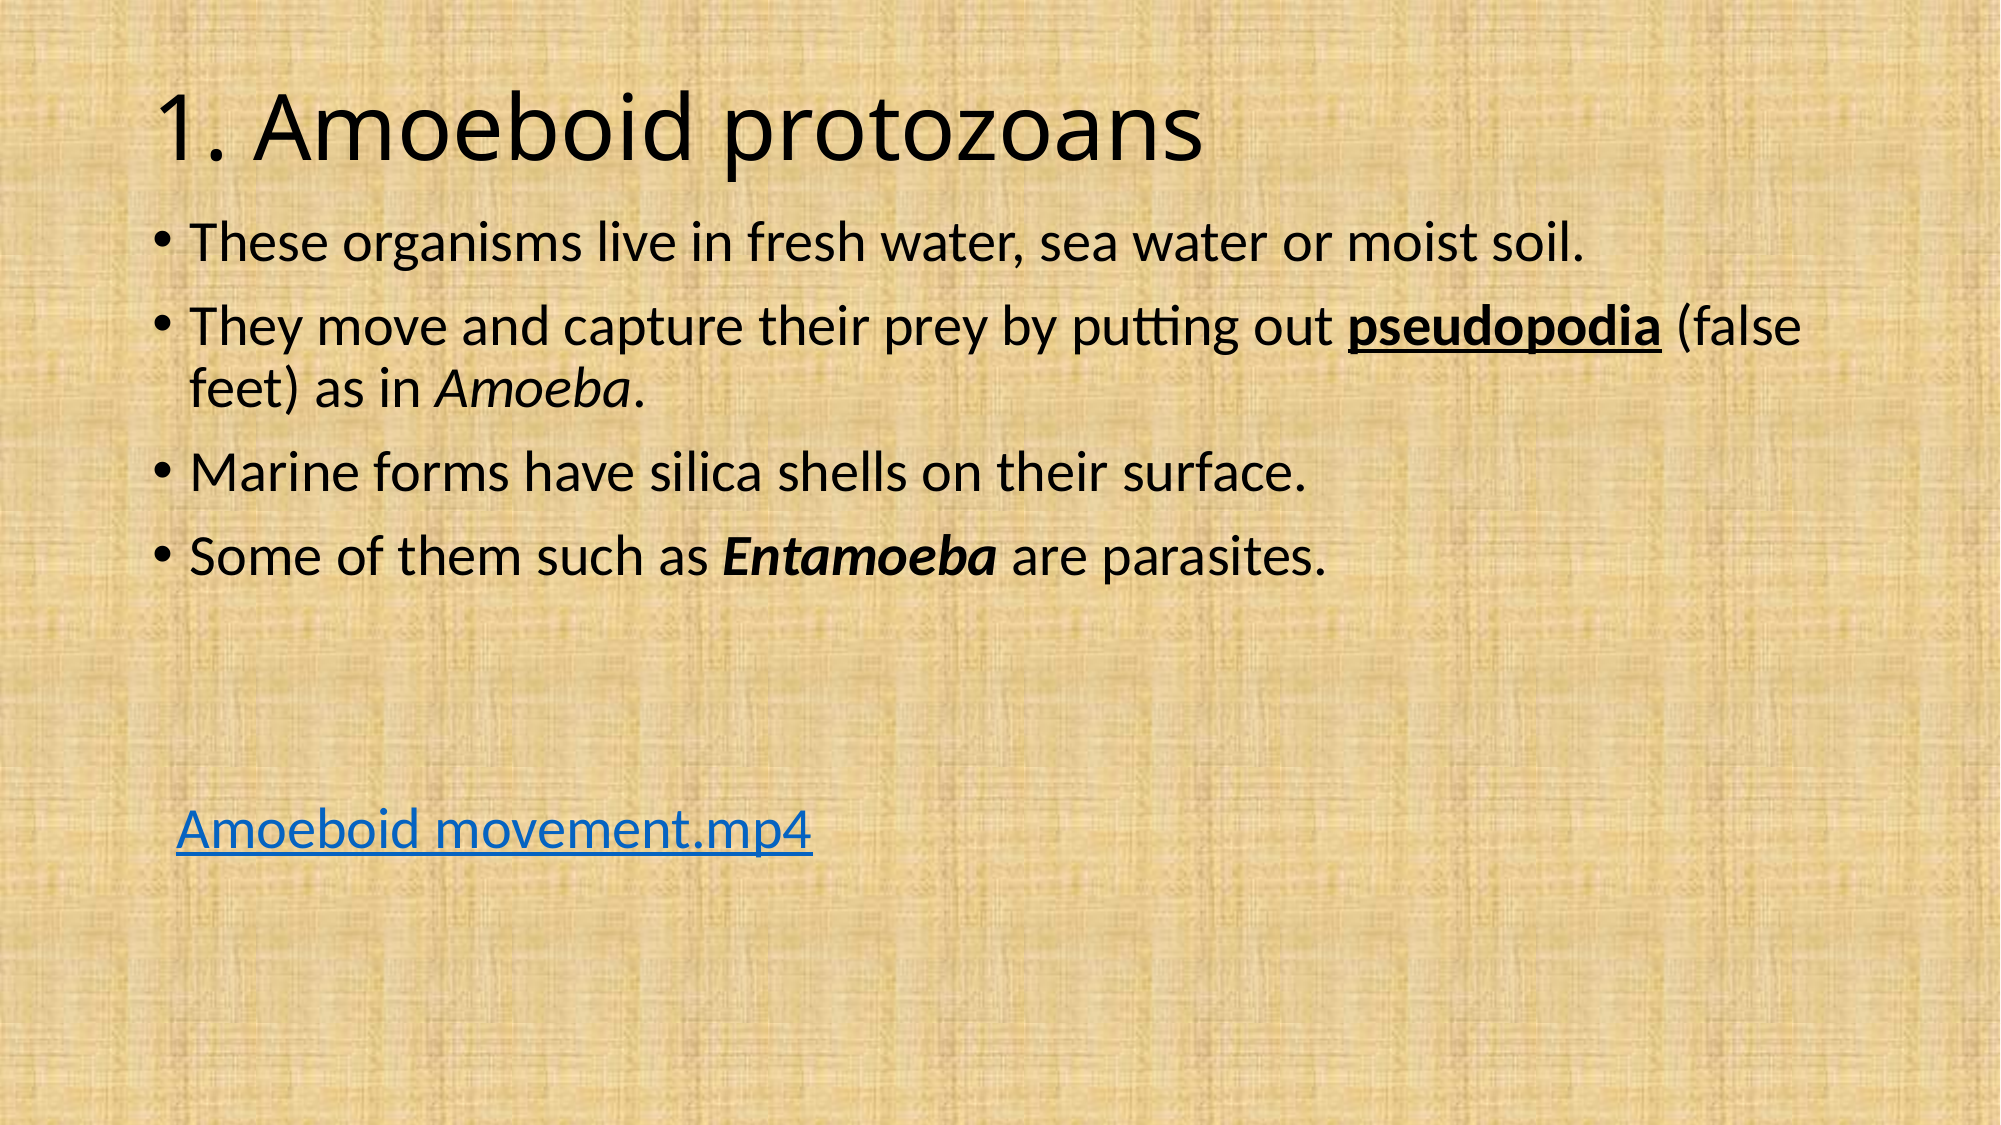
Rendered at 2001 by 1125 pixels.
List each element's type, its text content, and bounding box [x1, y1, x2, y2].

list These organisms live in fresh water, sea water or moist soil. They move and capture their prey by putting out pseudopodia (false feet) as in Amoeba. Marine forms have silica shells on their surface. Some of them such as Entamoeba are parasites. [137, 203, 1863, 650]
text_box Amoeboid movement.mp4 [161, 782, 1435, 868]
title 1. Amoeboid protozoans [137, 59, 1863, 202]
picture [0, 0, 2001, 1125]
